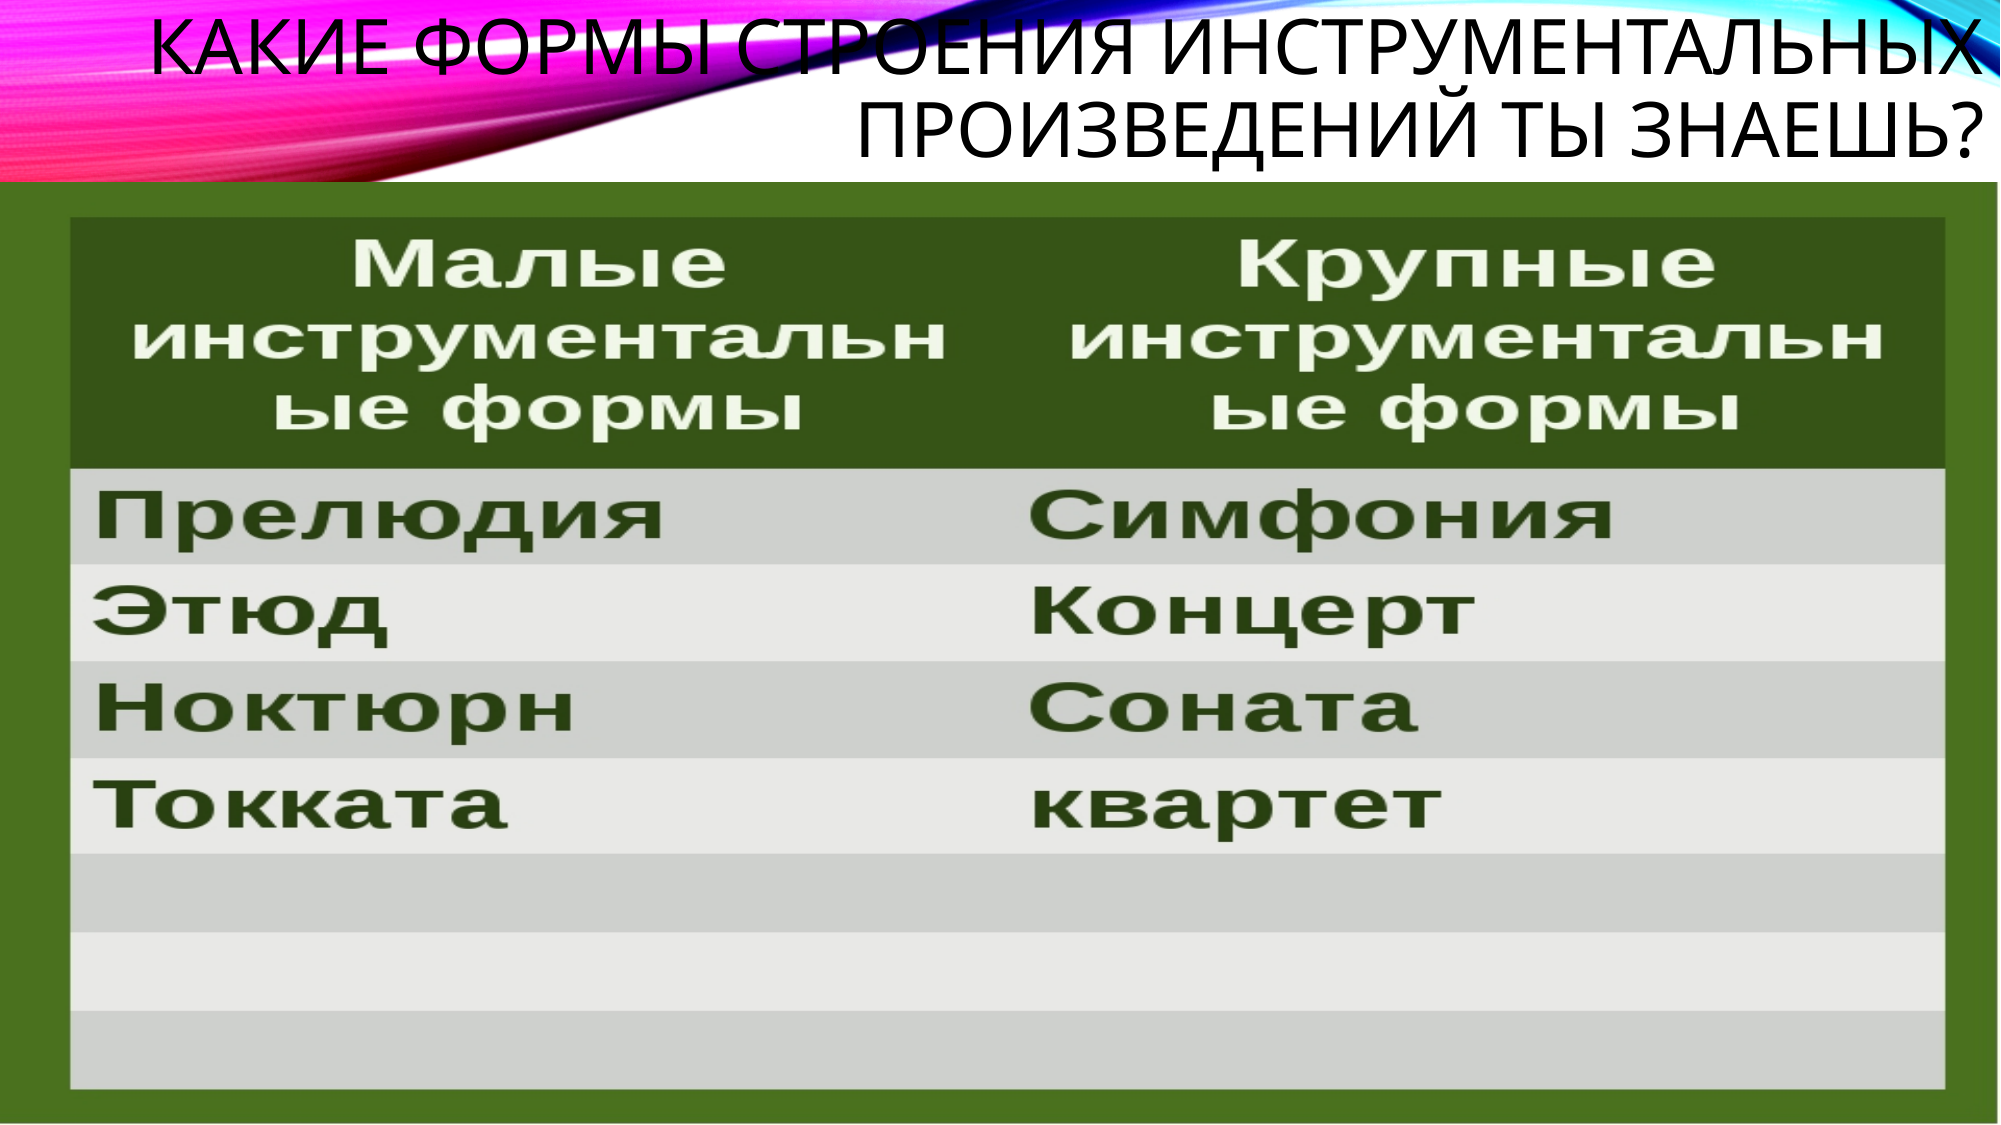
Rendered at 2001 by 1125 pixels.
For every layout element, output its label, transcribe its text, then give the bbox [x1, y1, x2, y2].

title Какие формы строения инструментальных произведений ты знаешь? [0, 0, 2000, 182]
picture [0, 182, 2000, 1125]
